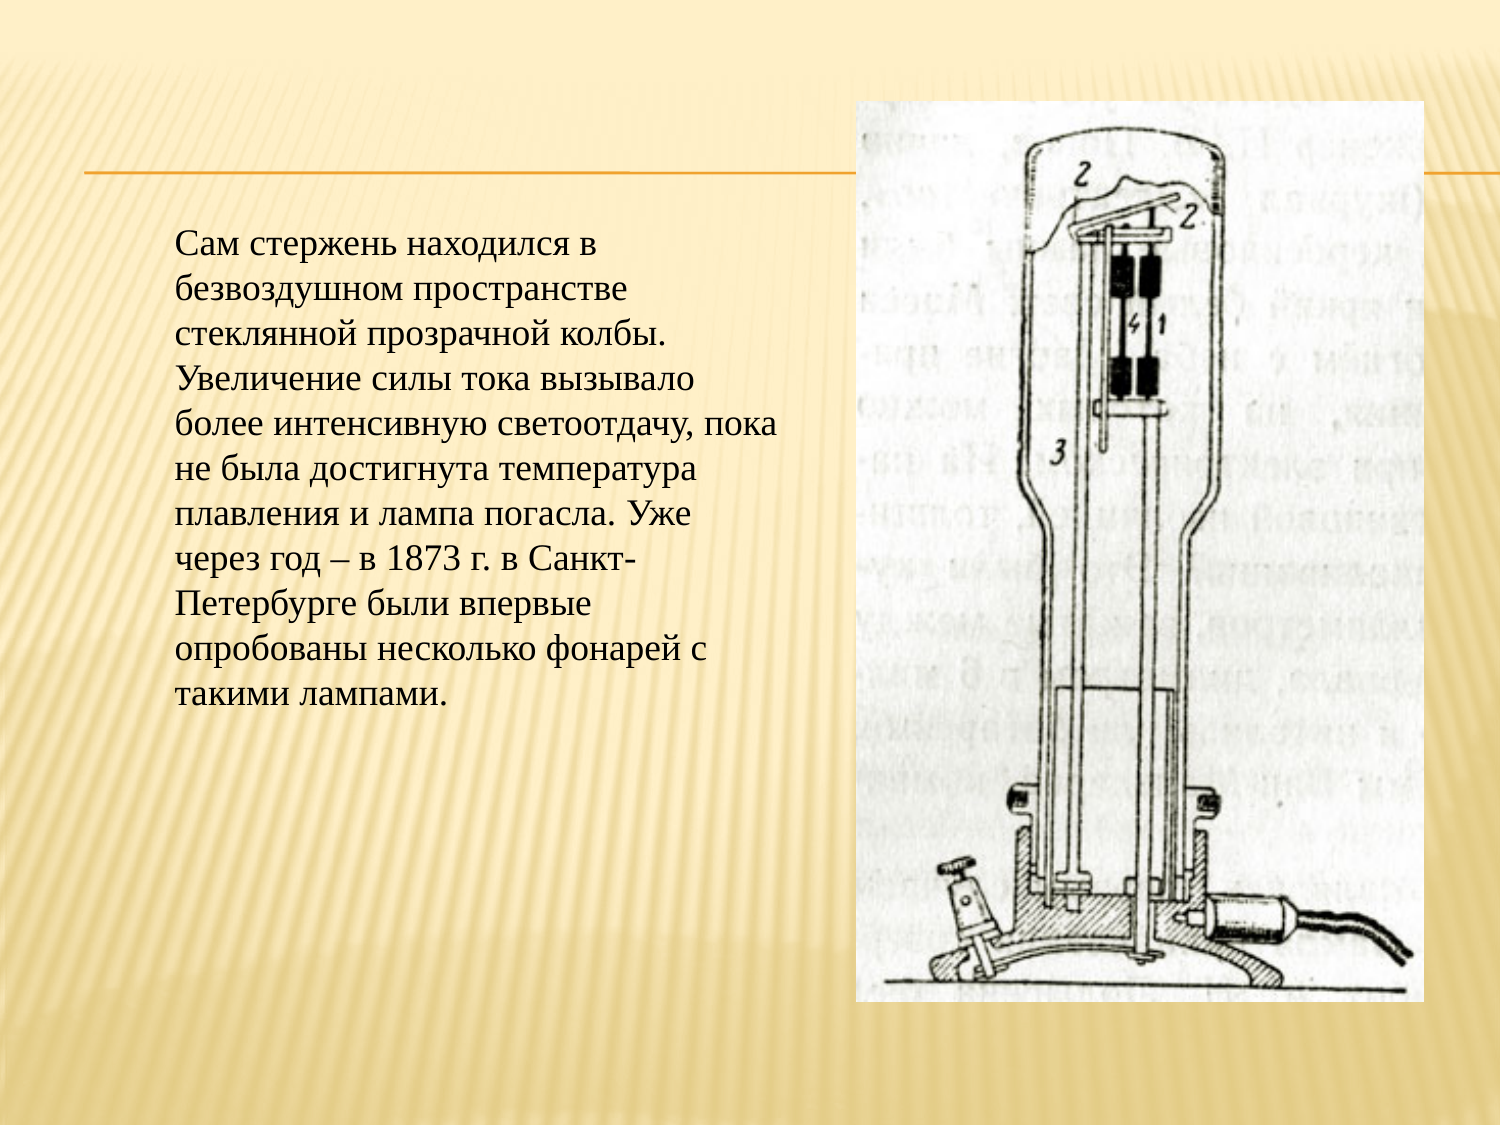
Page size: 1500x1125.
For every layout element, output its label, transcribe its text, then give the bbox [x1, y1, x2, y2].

list Сам стержень находился в безвоздушном пространстве стеклянной прозрачной колбы. Увеличение силы тока вызывало более интенсивную светоотдачу, пока не была достигнута температура плавления и лампа погасла. Уже через год – в 1873 г. в Санкт-Петербурге были впервые опробованы несколько фонарей с такими лампами. [152, 210, 798, 961]
picture [855, 101, 1424, 1002]
